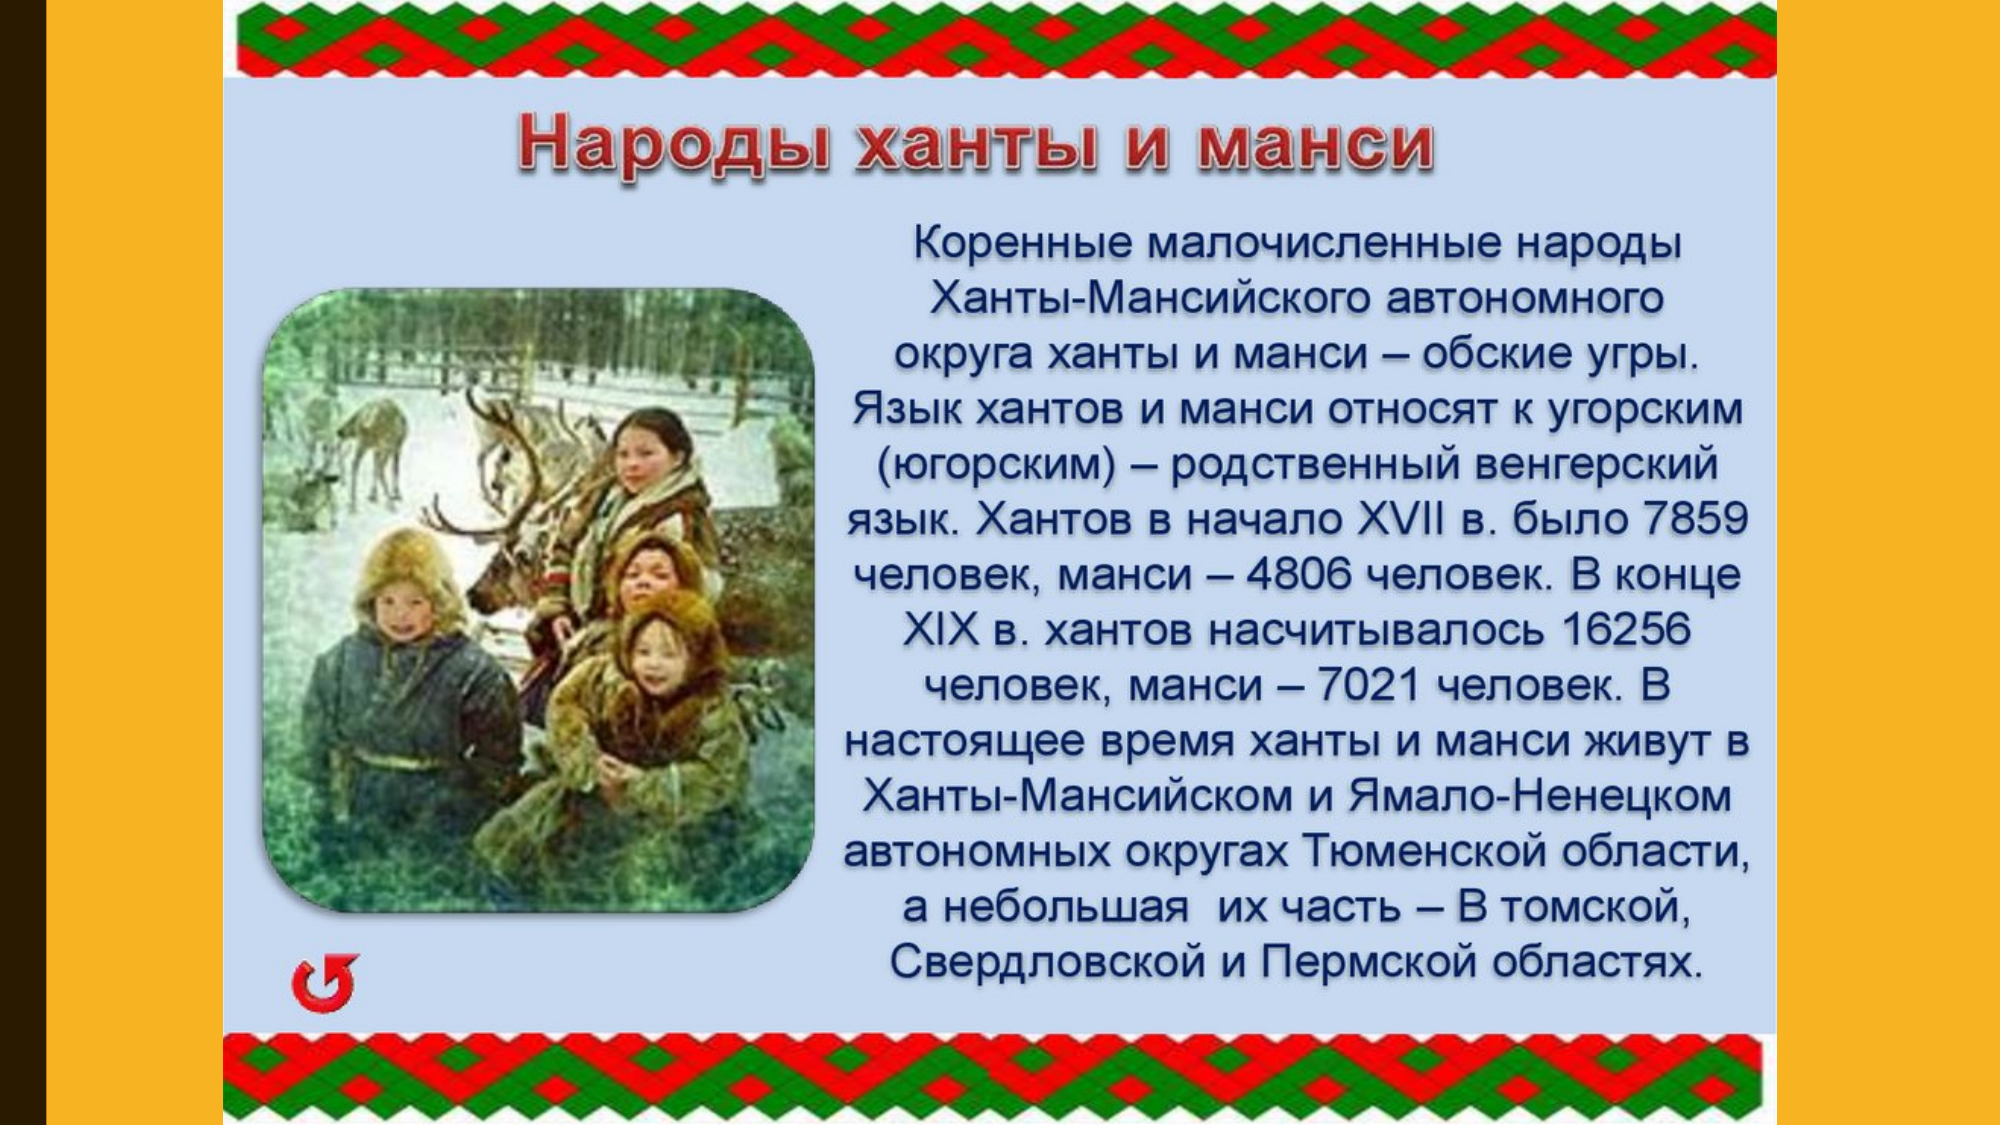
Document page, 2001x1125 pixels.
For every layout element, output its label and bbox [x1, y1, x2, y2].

picture [223, 0, 1777, 1125]
